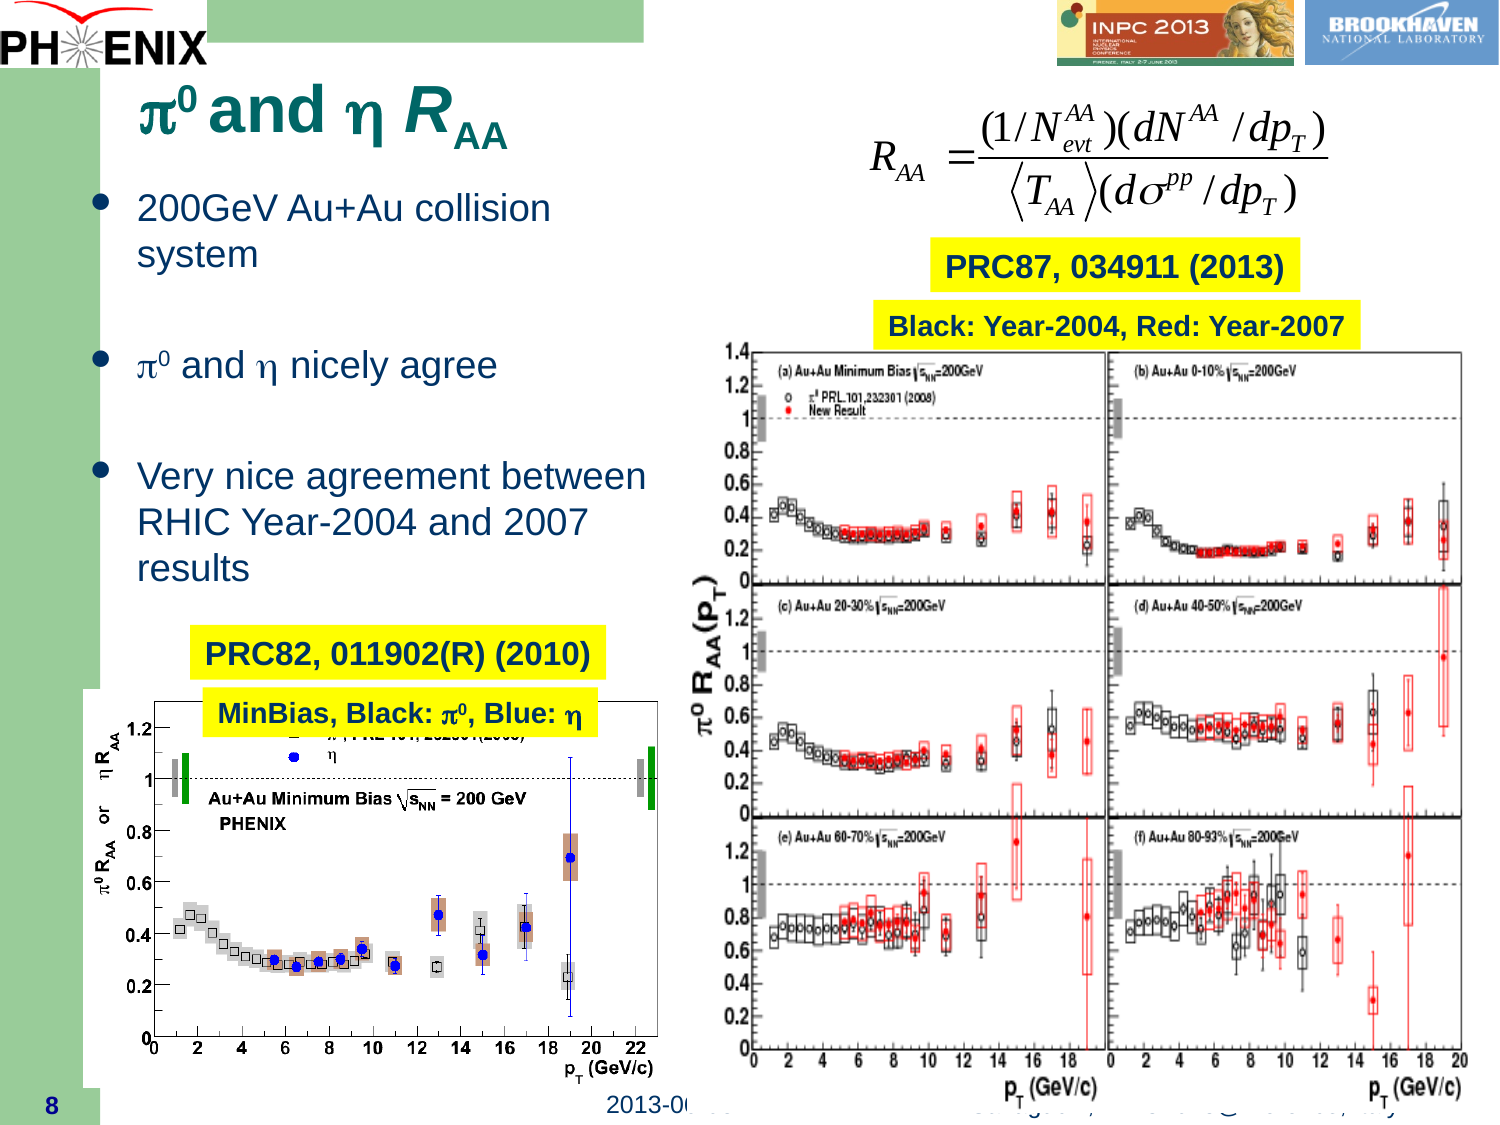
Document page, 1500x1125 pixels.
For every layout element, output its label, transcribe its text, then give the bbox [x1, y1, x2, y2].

picture [1057, 0, 1294, 62]
picture [687, 337, 1480, 1113]
picture [1305, 0, 1499, 65]
picture [83, 689, 676, 1088]
text_box Black: Year-2004, Red: Year-2007 [873, 299, 1361, 335]
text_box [862, 97, 1336, 226]
title p0 and h RAA [124, 62, 1426, 158]
picture [0, 0, 207, 68]
list 200GeV Au+Au collision system p0 and h nicely agree Very nice agreement between RHIC Year-2004 and 2007 results [74, 174, 688, 601]
footer T. Sakaguchi, INPC2013@Florence, Italy [844, 1070, 1500, 1125]
slide_number 8 [3, 1046, 101, 1125]
text_box PRC87, 034911 (2013) [930, 237, 1301, 293]
text_box PRC82, 011902(R) (2010) [190, 624, 607, 680]
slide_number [399, 1070, 750, 1125]
